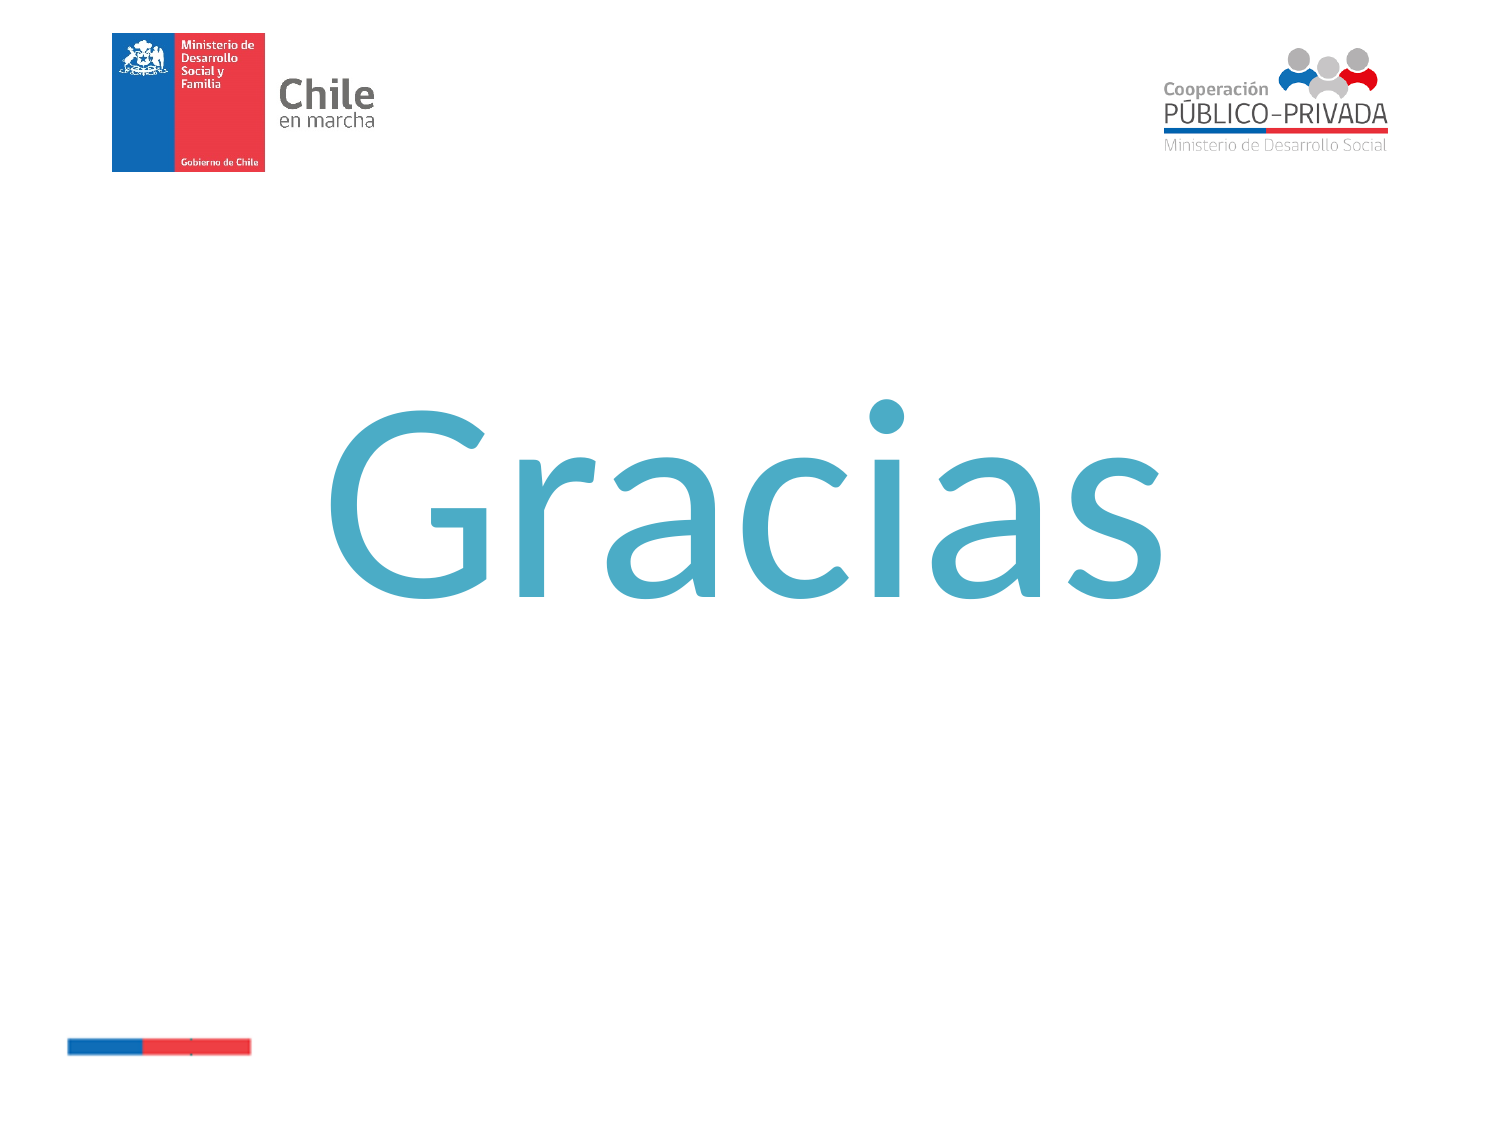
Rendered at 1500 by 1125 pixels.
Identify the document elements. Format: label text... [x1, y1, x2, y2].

text_box Gracias [305, 302, 1187, 663]
picture [111, 33, 385, 173]
picture [1163, 48, 1389, 159]
picture [64, 1030, 255, 1064]
